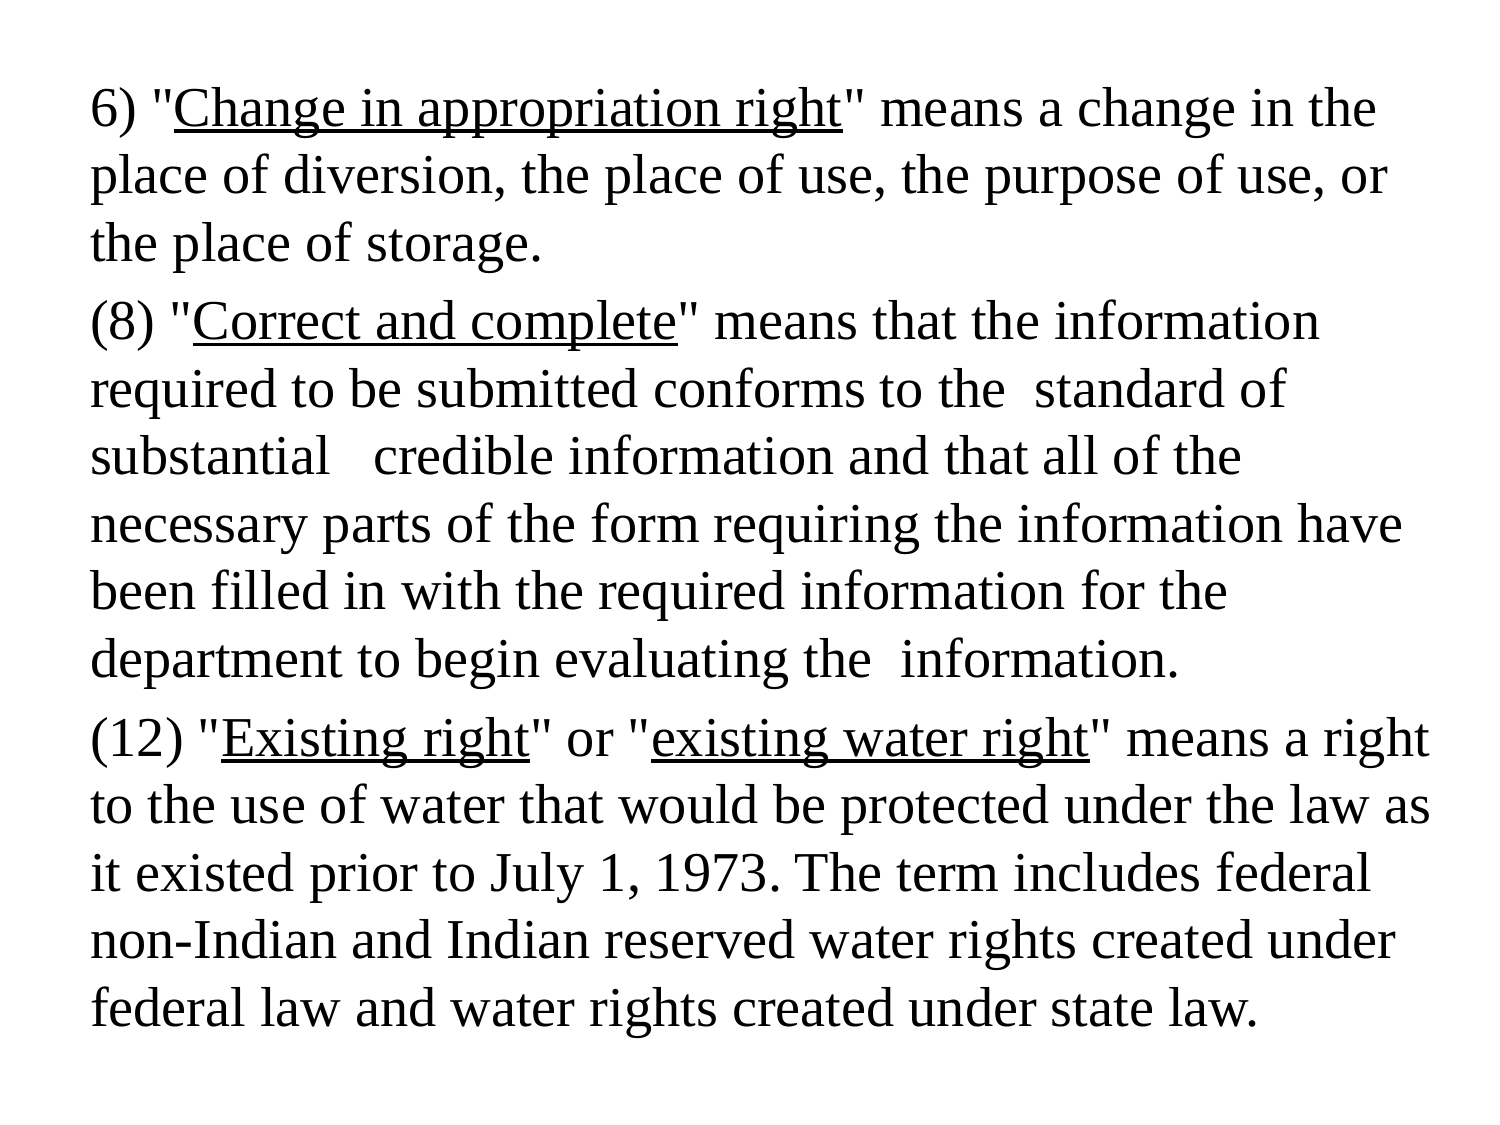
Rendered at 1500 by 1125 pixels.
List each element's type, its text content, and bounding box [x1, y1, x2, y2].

list 6) "Change in appropriation right" means a change in the place of diversion, the place of use, the purpose of use, or the place of storage. (8) "Correct and complete" means that the information required to be submitted conforms to the standard of substantial credible information and that all of the necessary parts of the form requiring the information have been filled in with the required information for the department to begin evaluating the information. (12) "Existing right" or "existing water right" means a right to the use of water that would be protected under the law as it existed prior to July 1, 1973. The term includes federal non-Indian and Indian reserved water rights created under federal law and water rights created under state law. [75, 62, 1463, 1100]
